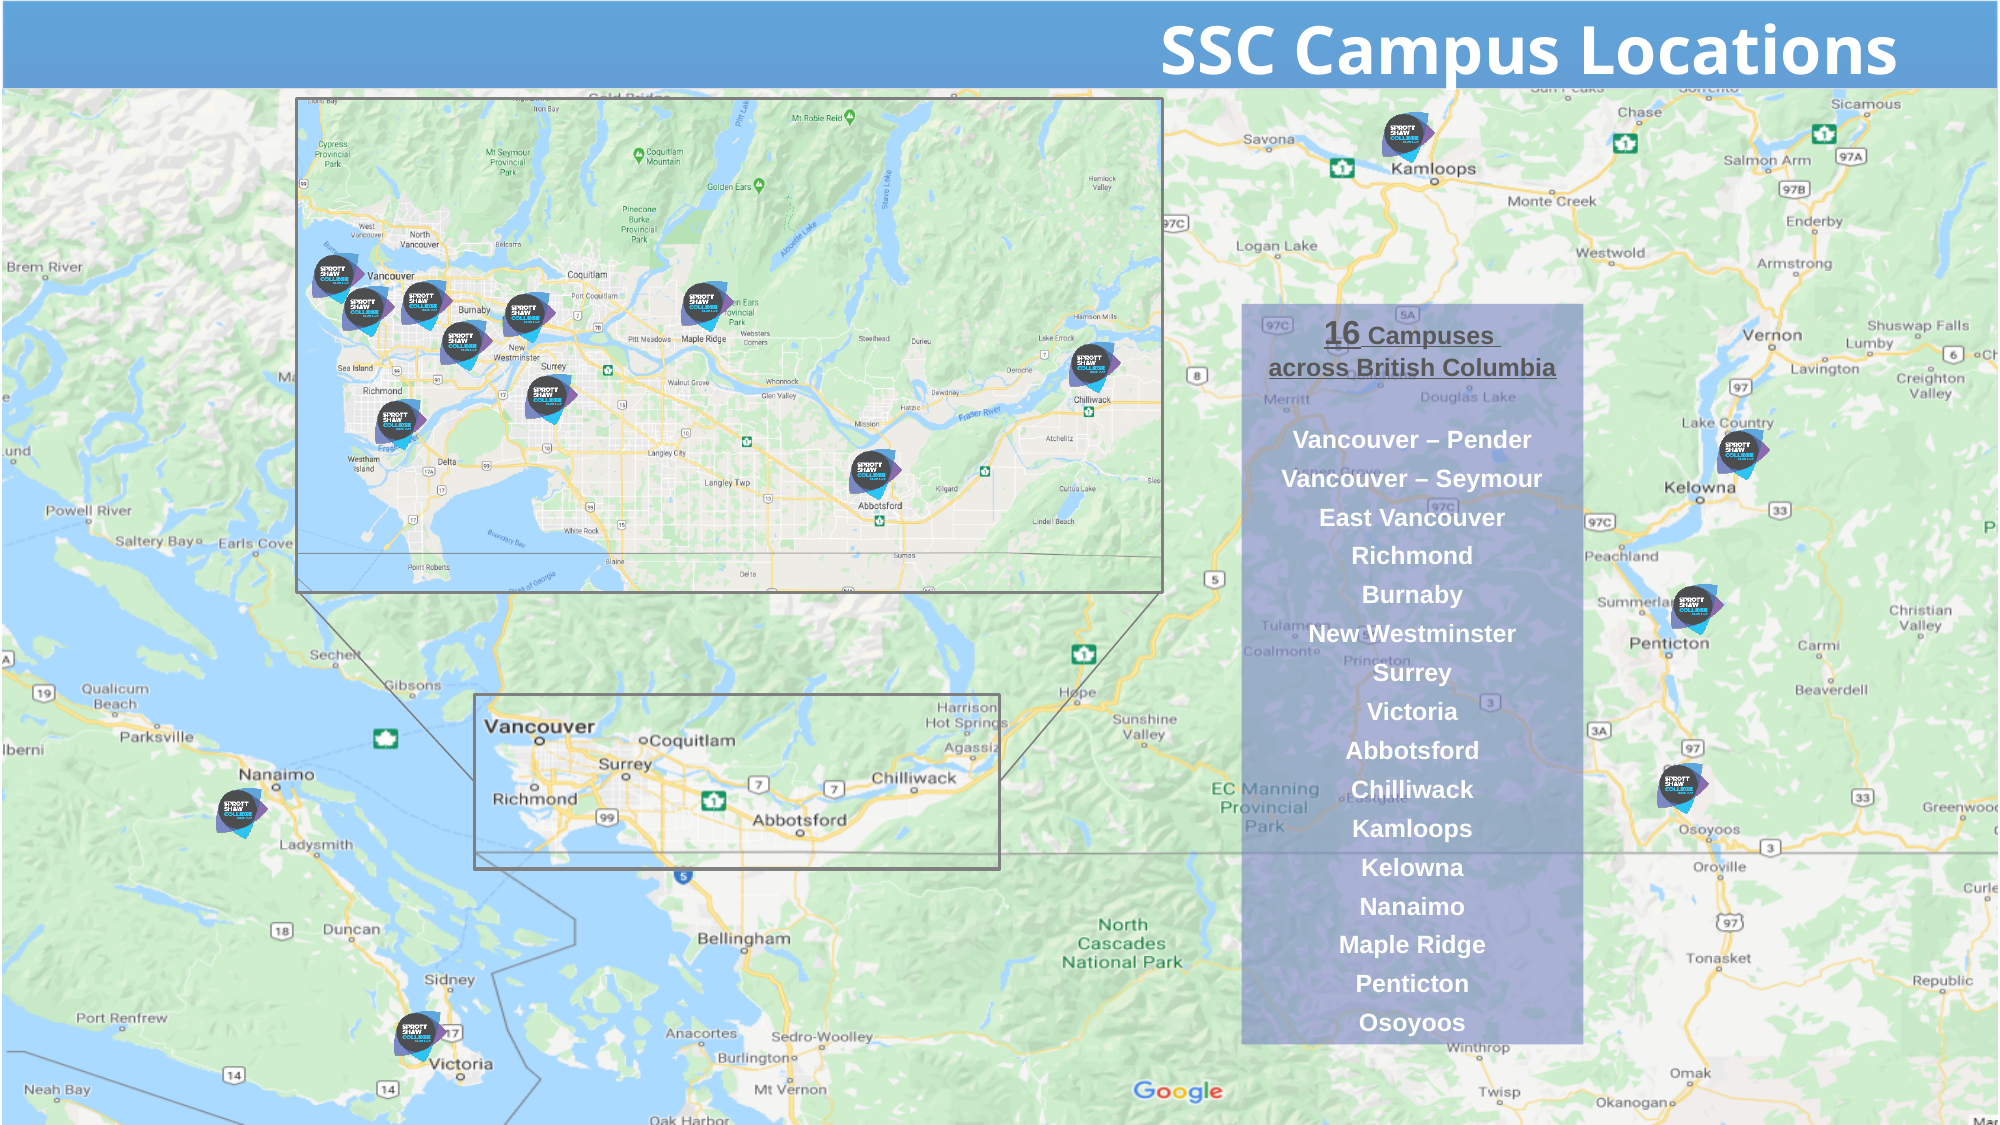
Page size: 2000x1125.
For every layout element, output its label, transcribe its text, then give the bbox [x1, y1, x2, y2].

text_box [297, 590, 475, 782]
title SSC Campus Locations [1160, 7, 1948, 85]
picture [0, 0, 2000, 1125]
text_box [999, 590, 1161, 782]
